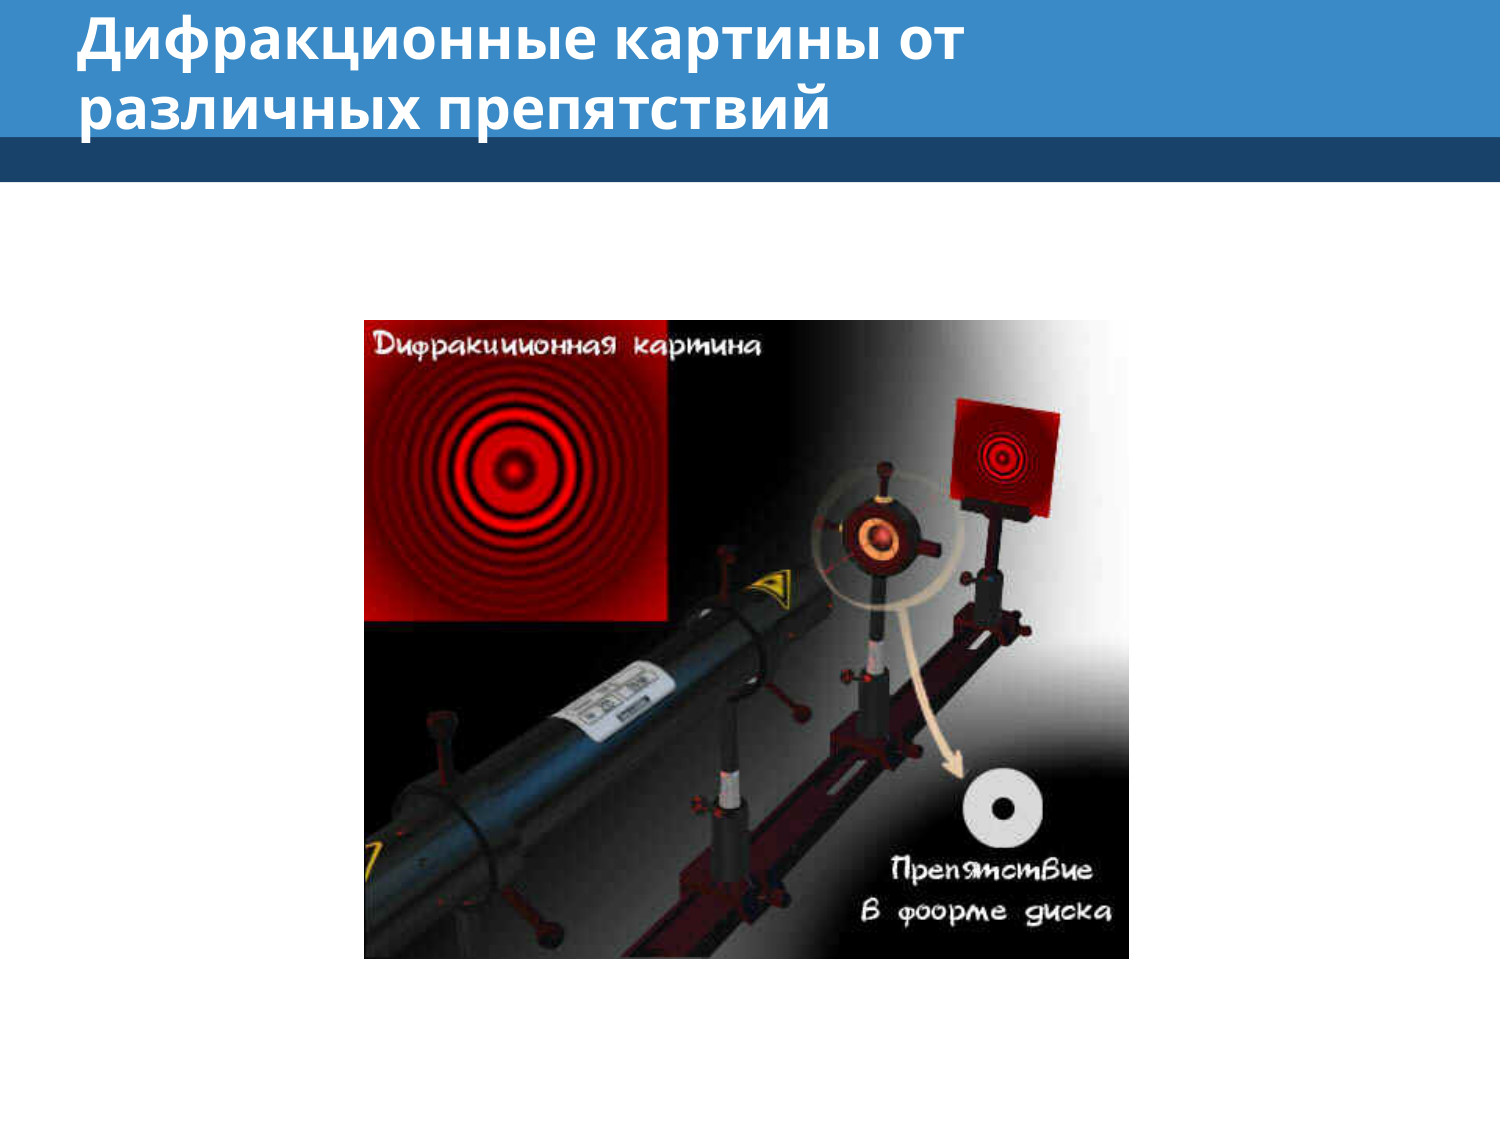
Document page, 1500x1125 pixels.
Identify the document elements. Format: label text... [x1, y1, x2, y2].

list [363, 319, 1129, 960]
title Дифракционные картины от различных препятствий [62, 24, 1276, 118]
